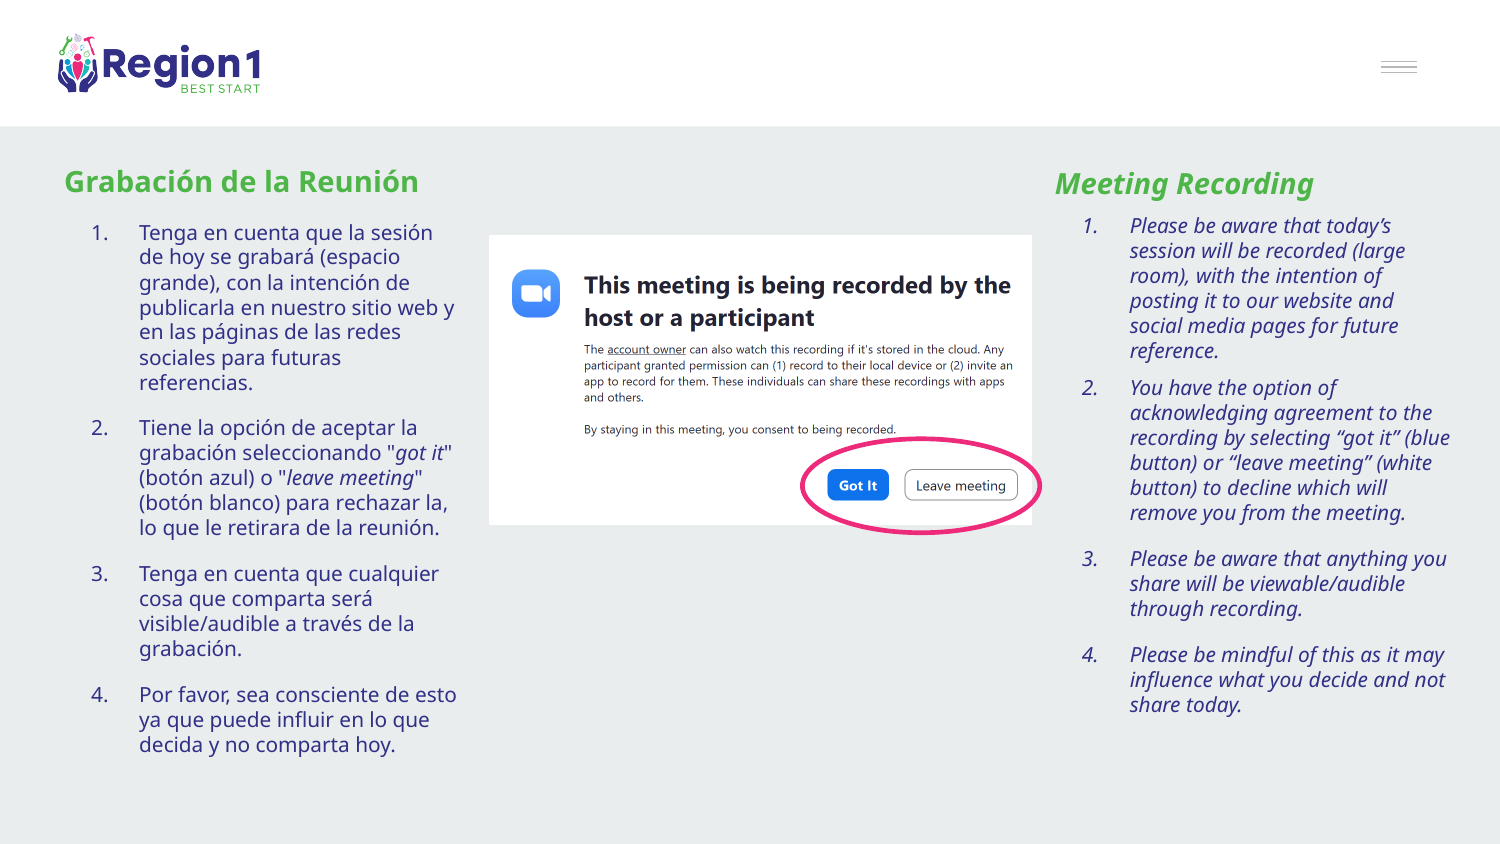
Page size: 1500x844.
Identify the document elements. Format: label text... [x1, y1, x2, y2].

title Meeting Recording Please be aware that today’s session will be recorded (large room), with the intention of posting it to our website and social media pages for future reference. You have the option of acknowledging agreement to the recording by selecting “got it” (blue button) or “leave meeting” (white button) to decline which will remove you from the meeting. Please be aware that anything you share will be viewable/audible through recording. Please be mindful of this as it may influence what you decide and not share today. [1039, 150, 1466, 559]
title Grabación de la Reunión Tenga en cuenta que la sesión de hoy se grabará (espacio grande), con la intención de publicarla en nuestro sitio web y en las páginas de las redes sociales para futuras referencias. Tiene la opción de aceptar la grabación seleccionando "got it" (botón azul) o "leave meeting" (botón blanco) para rechazar la, lo que le retirara de la reunión. Tenga en cuenta que cualquier cosa que comparta será visible/audible a través de la grabación. Por favor, sea consciente de esto ya que puede influir en lo que decida y no comparta hoy. [49, 148, 475, 236]
picture [488, 235, 1033, 525]
picture [55, 30, 263, 96]
